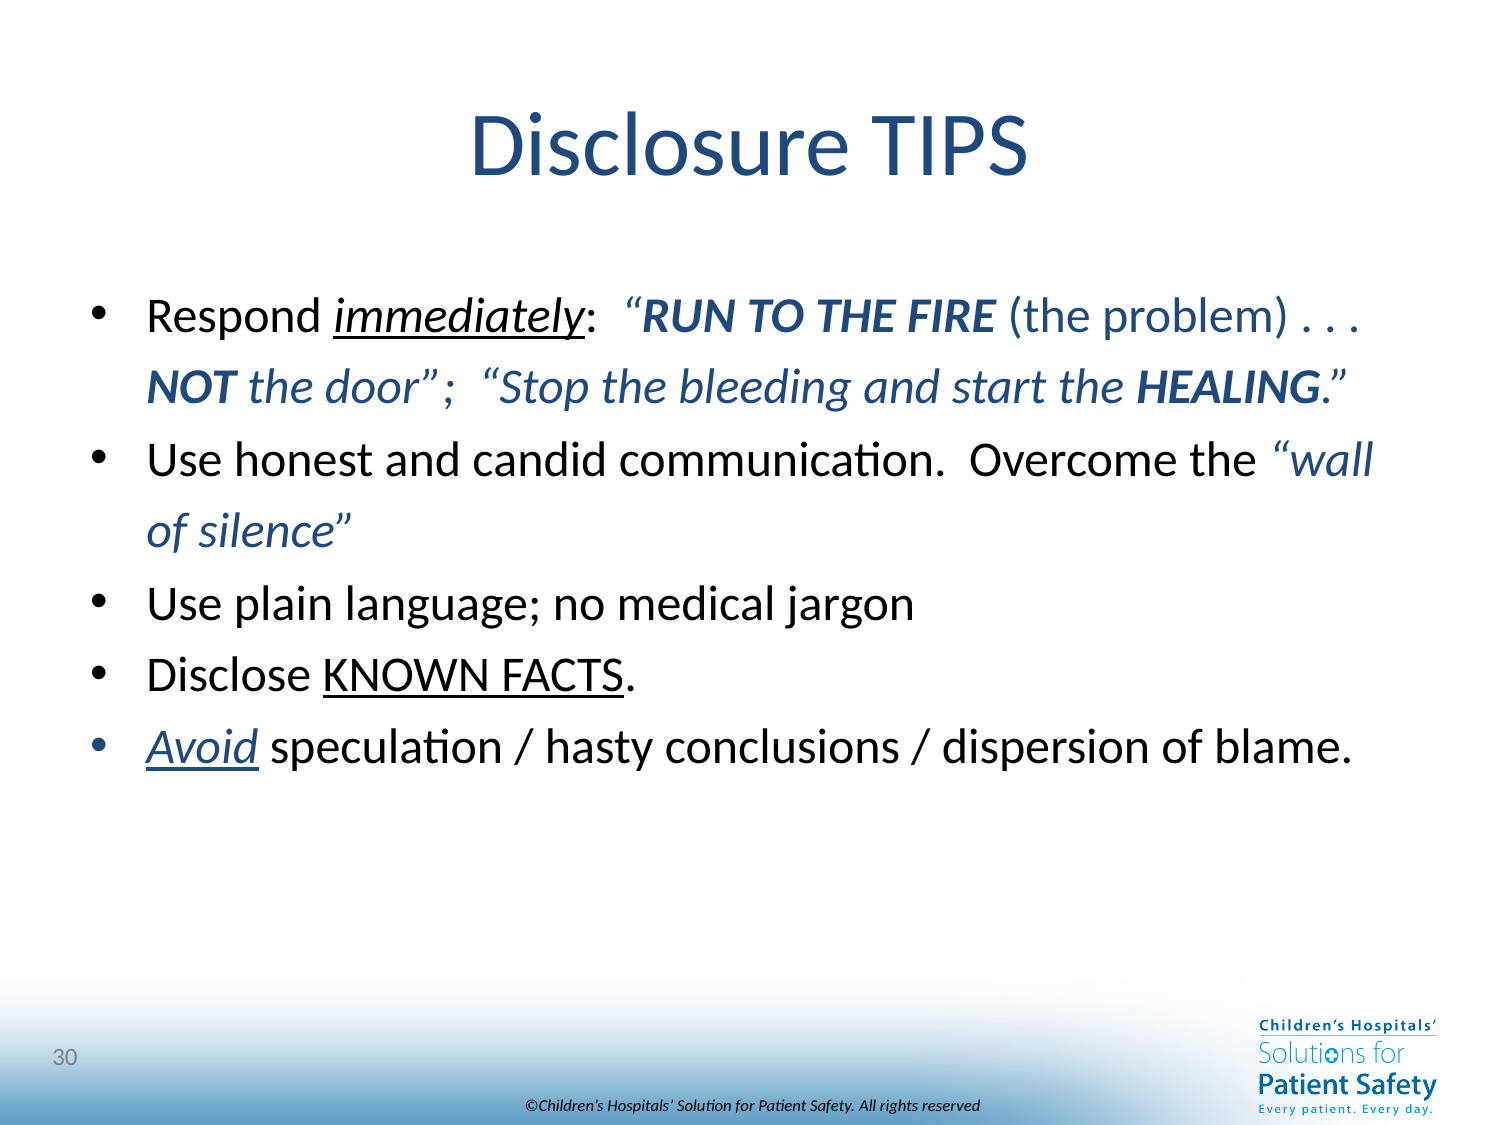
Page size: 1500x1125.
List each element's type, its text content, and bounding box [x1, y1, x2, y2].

list Respond immediately: “RUN TO THE FIRE (the problem) . . . NOT the door”; “Stop the bleeding and start the HEALING.” Use honest and candid communication. Overcome the “wall of silence” Use plain language; no medical jargon Disclose KNOWN FACTS. Avoid speculation / hasty conclusions / dispersion of blame. [75, 262, 1425, 1005]
picture [0, 3, 1500, 1125]
title Disclosure TIPS [75, 45, 1425, 233]
